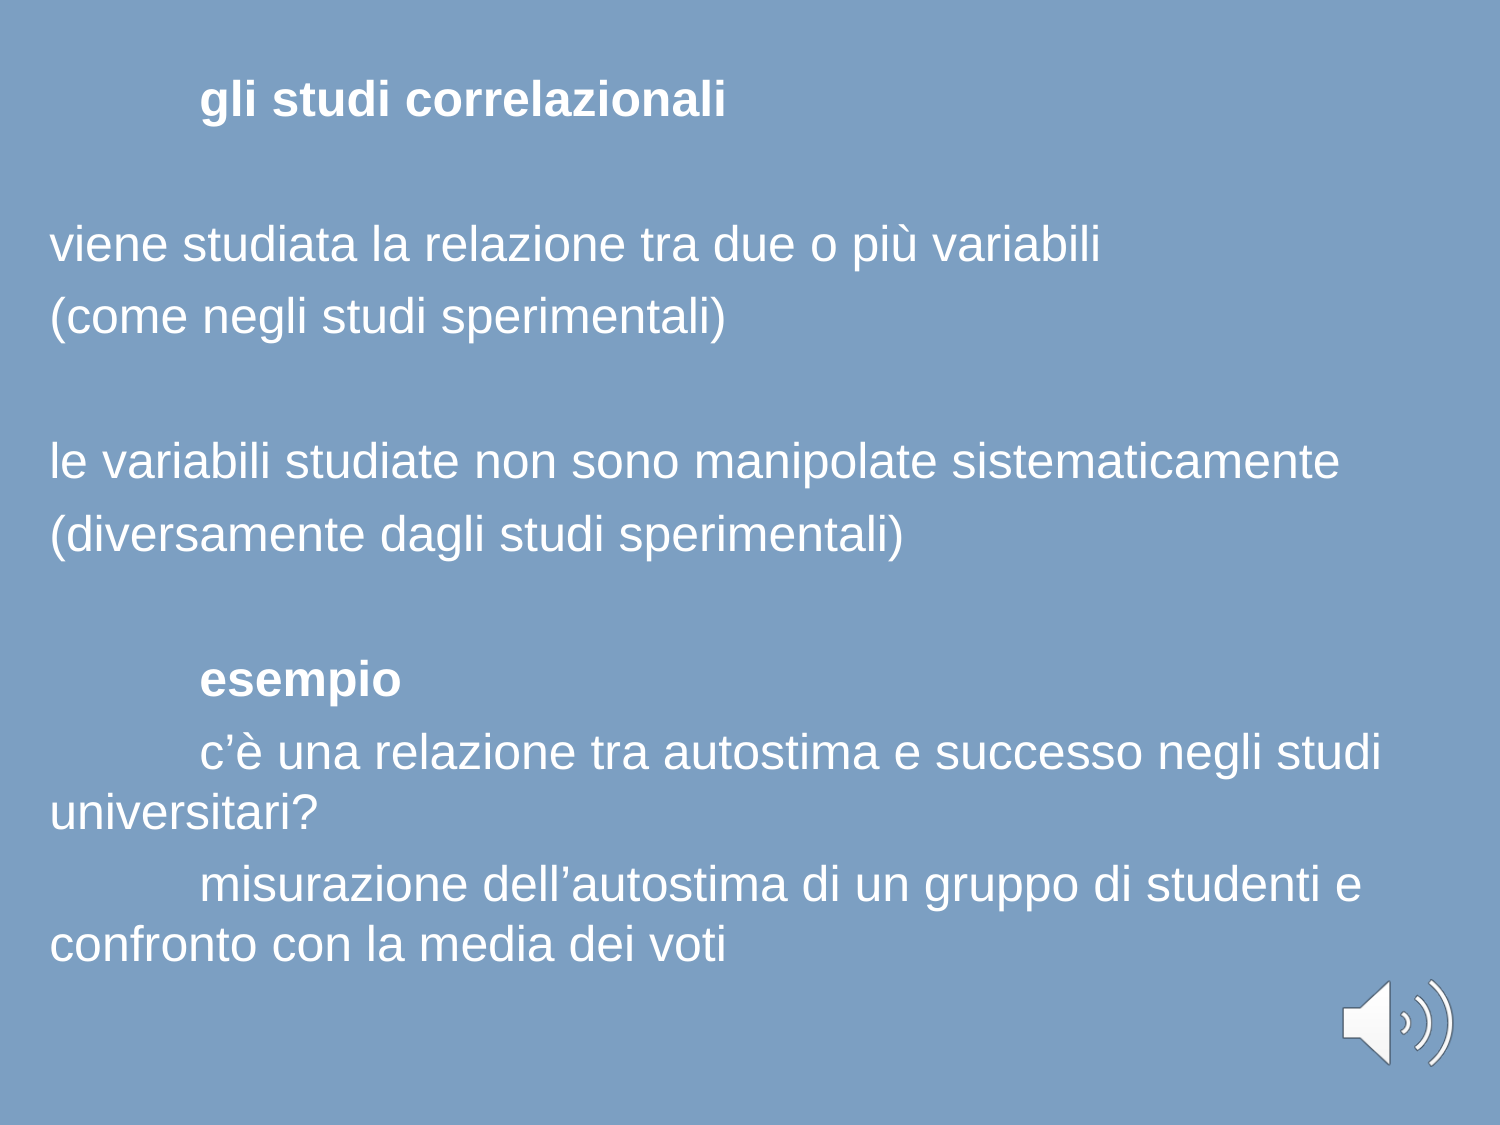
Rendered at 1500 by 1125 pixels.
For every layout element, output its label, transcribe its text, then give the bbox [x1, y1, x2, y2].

text_box gli studi correlazionali viene studiata la relazione tra due o più variabili (come negli studi sperimentali) le variabili studiate non sono manipolate sistematicamente (diversamente dagli studi sperimentali) esempio c’è una relazione tra autostima e successo negli studi universitari? misurazione dell’autostima di un gruppo di studenti e confronto con la media dei voti [49, 66, 1500, 1024]
picture [1331, 956, 1465, 1090]
